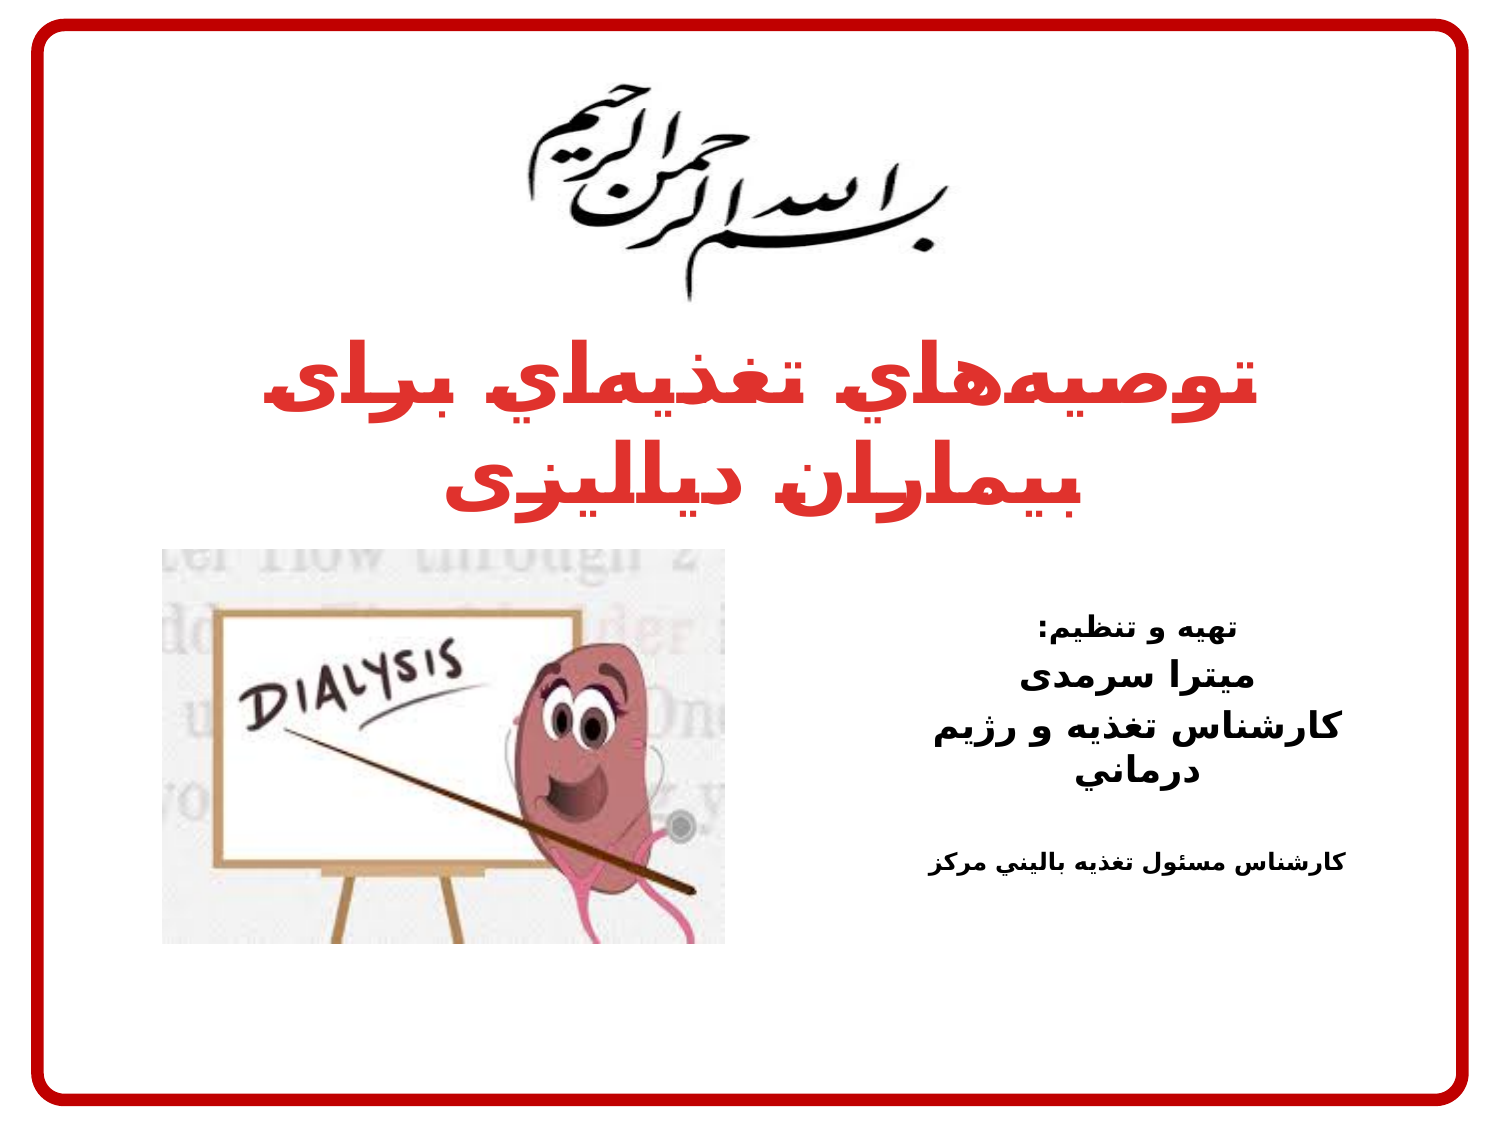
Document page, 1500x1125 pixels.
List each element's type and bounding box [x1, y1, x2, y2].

picture [162, 549, 726, 944]
text_box [35, 22, 1465, 1103]
picture [512, 74, 963, 306]
